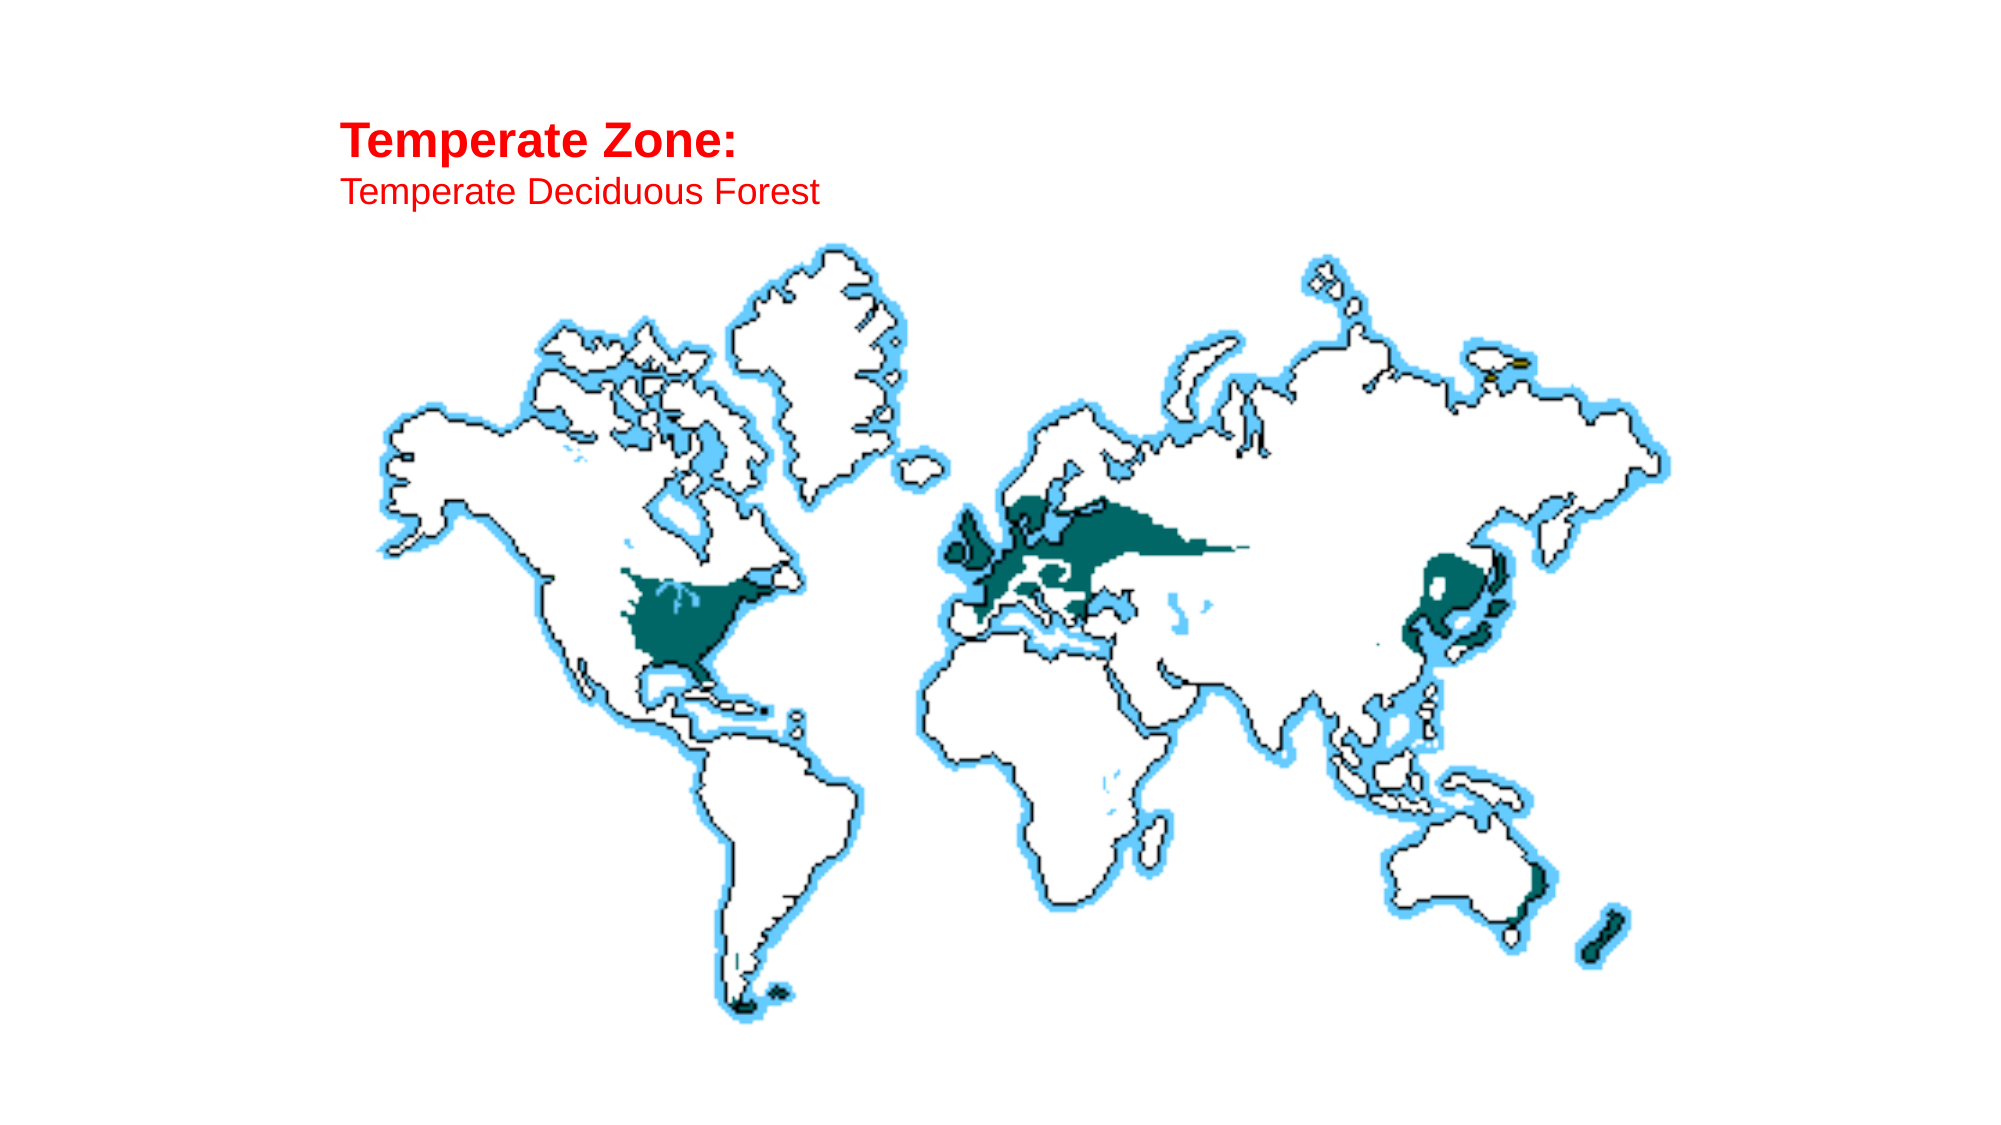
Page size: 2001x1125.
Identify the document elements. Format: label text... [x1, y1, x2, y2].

text_box Temperate Zone: Temperate Deciduous Forest [324, 99, 1025, 310]
picture [373, 237, 1680, 1033]
